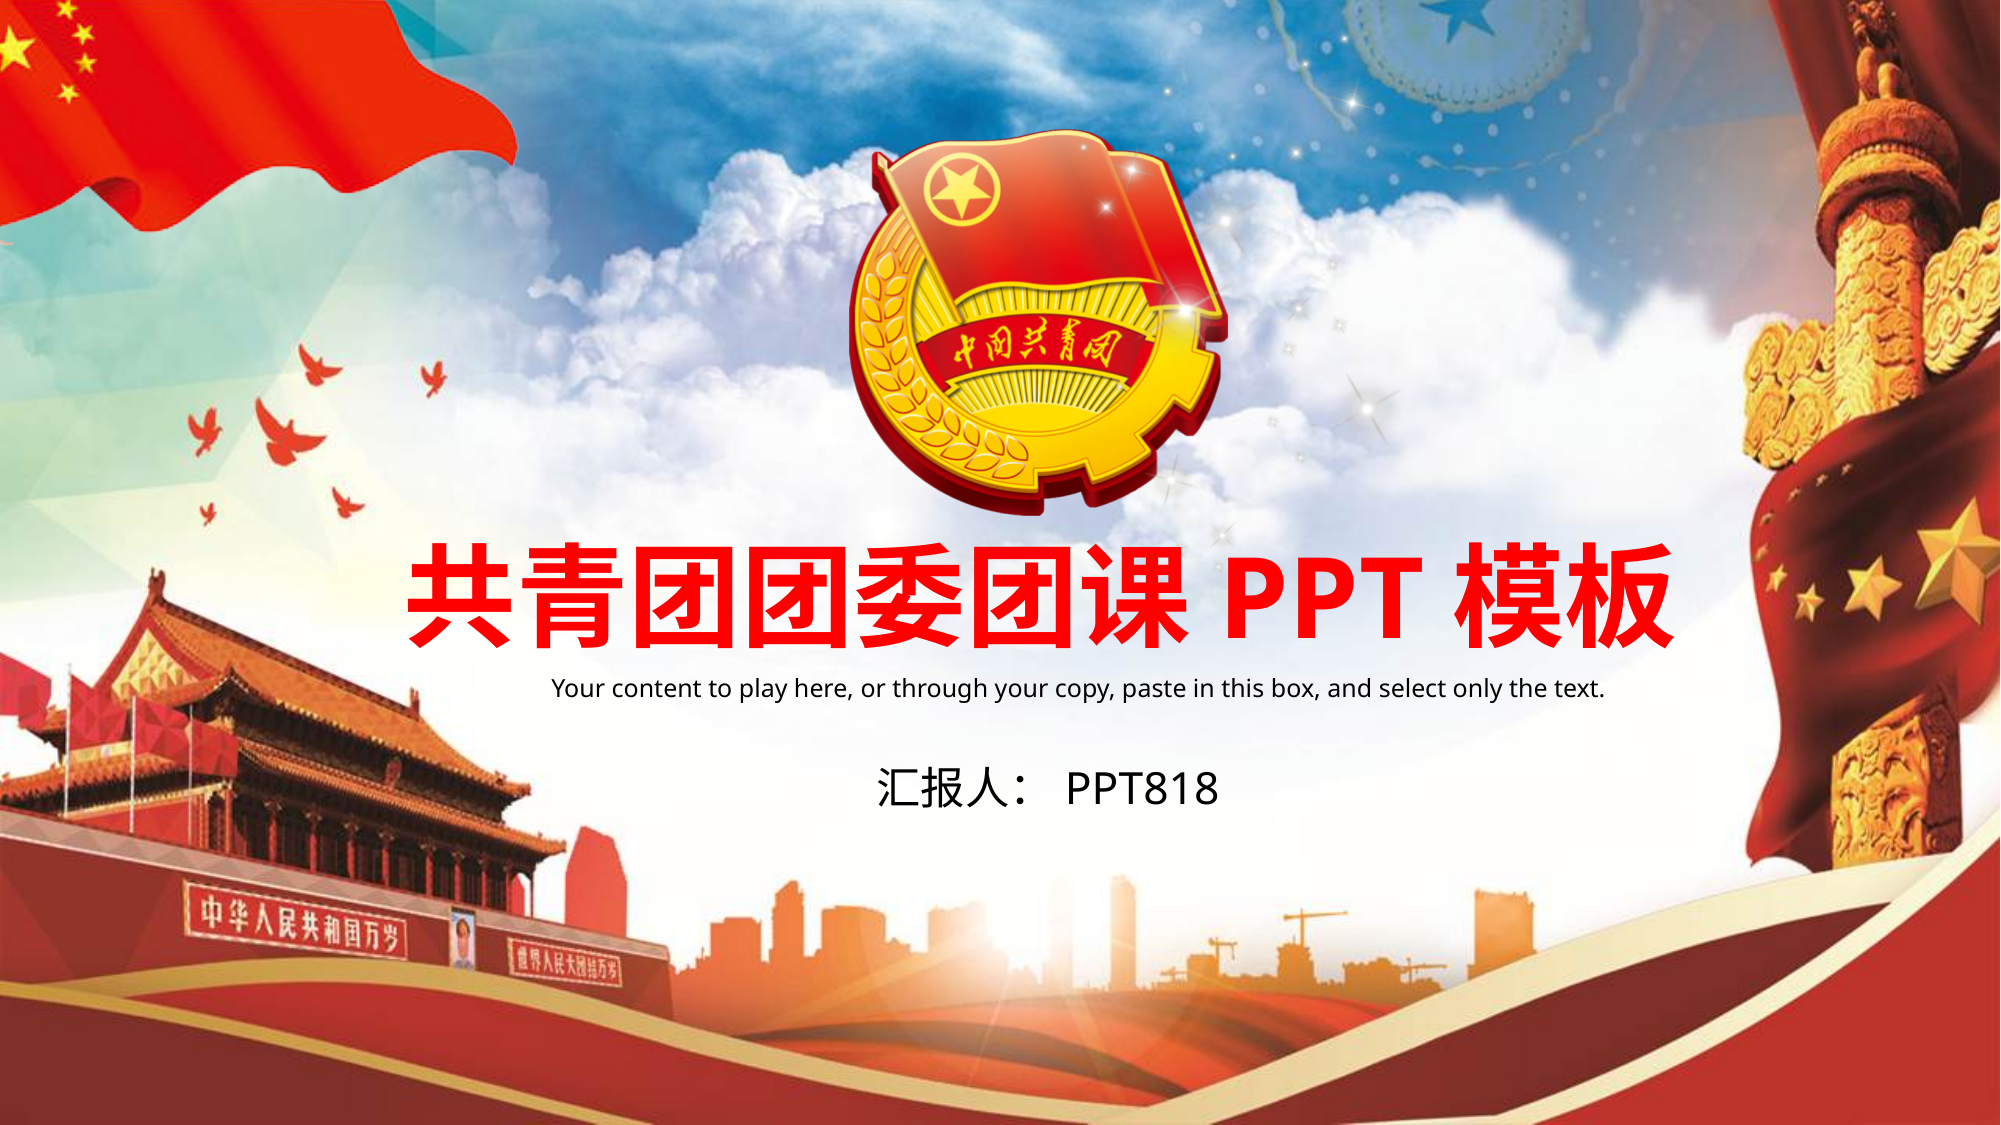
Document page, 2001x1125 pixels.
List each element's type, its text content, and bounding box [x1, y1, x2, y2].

text_box Your content to play here, or through your copy, paste in this box, and select only the text. [536, 665, 1623, 710]
text_box 共青团团委团课PPT模板 [389, 519, 1692, 669]
picture [0, 0, 2001, 1125]
text_box 汇报人：PPT818 [861, 752, 1236, 821]
